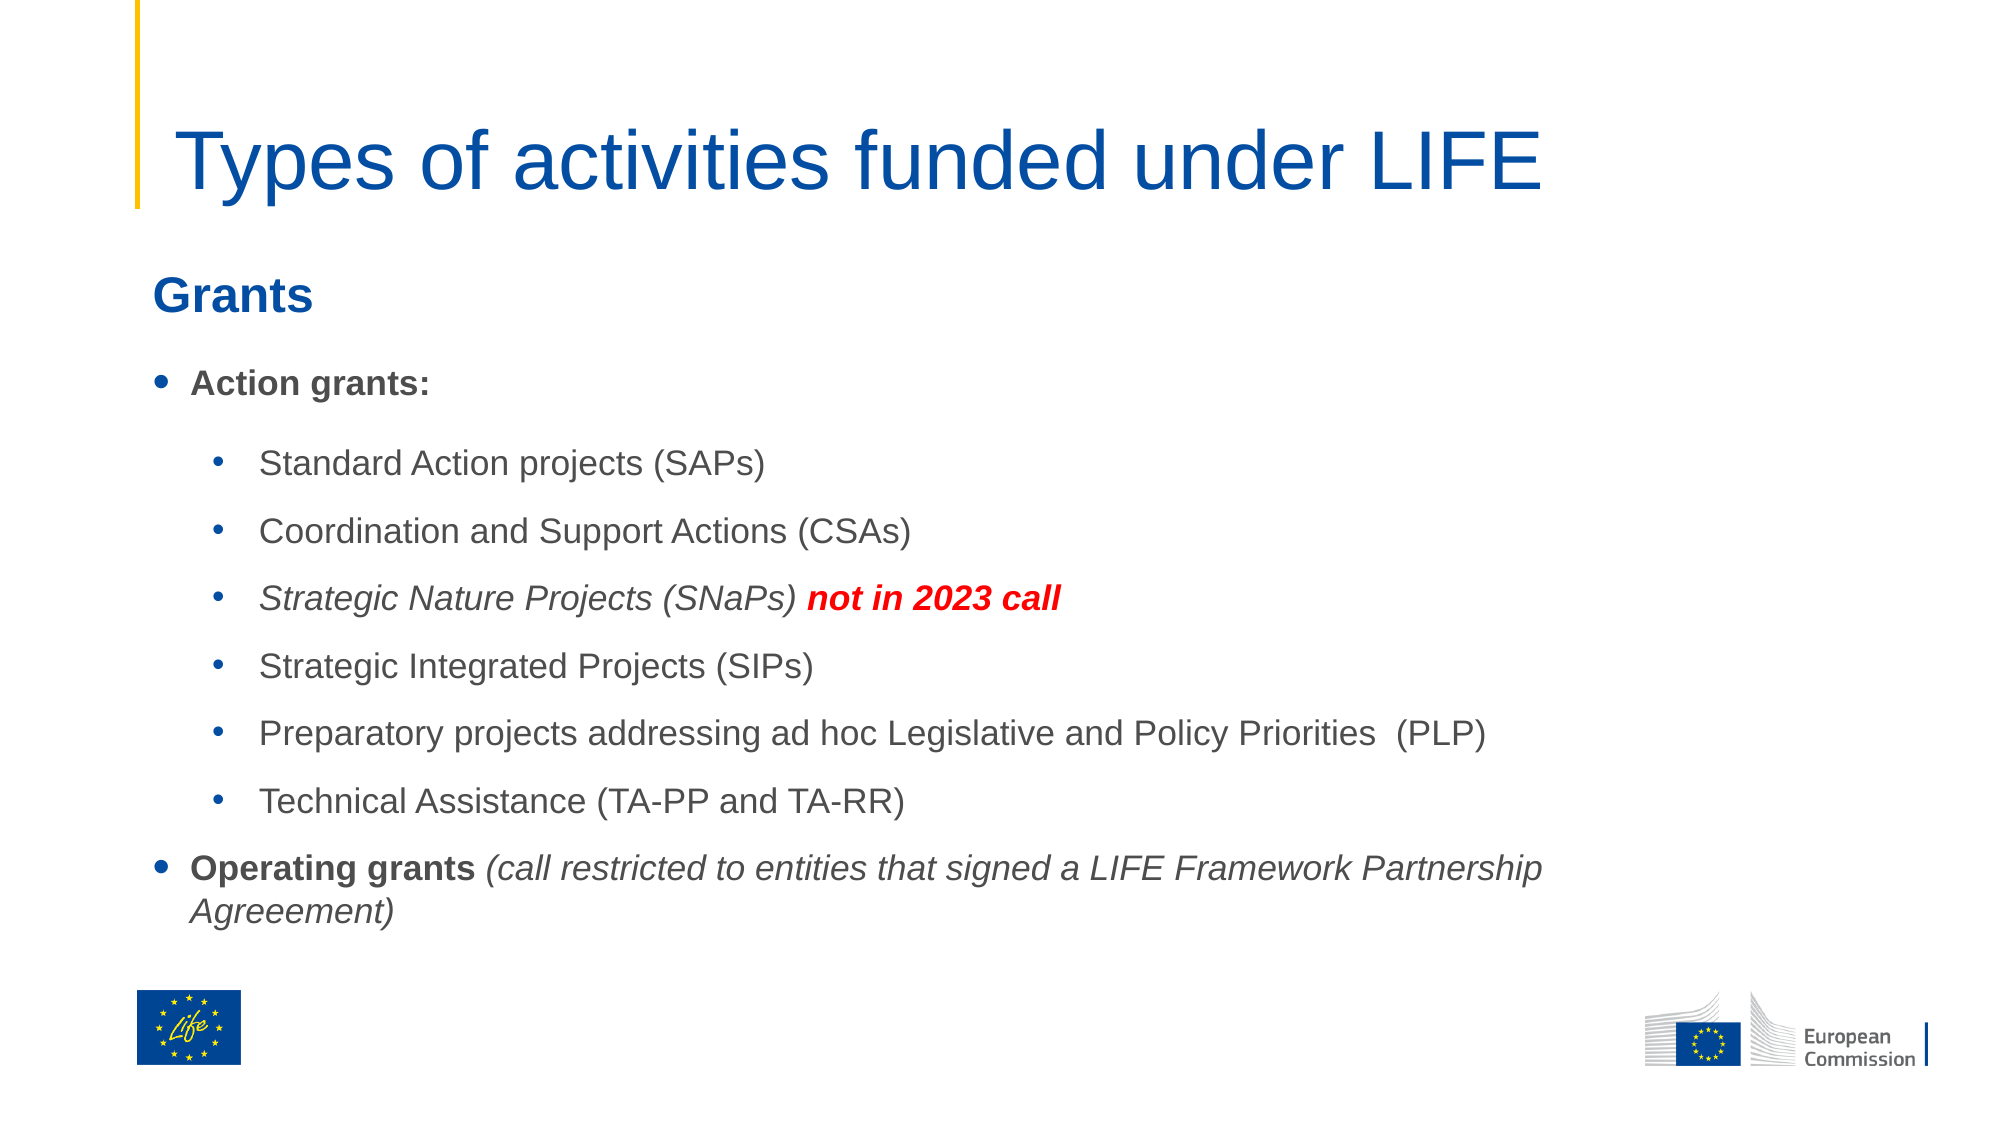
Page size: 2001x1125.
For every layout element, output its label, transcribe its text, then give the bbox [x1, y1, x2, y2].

picture [1645, 991, 1928, 1066]
picture [137, 990, 241, 1065]
list Grants Action grants: Standard Action projects (SAPs) Coordination and Support Actions (CSAs) Strategic Nature Projects (SNaPs) not in 2023 call Strategic Integrated Projects (SIPs) Preparatory projects addressing ad hoc Legislative and Policy Priorities (PLP) Technical Assistance (TA-PP and TA-RR) Operating grants (call restricted to entities that signed a LIFE Framework Partnership Agreeement) [137, 255, 1567, 897]
title Types of activities funded under LIFE [159, 79, 1885, 208]
